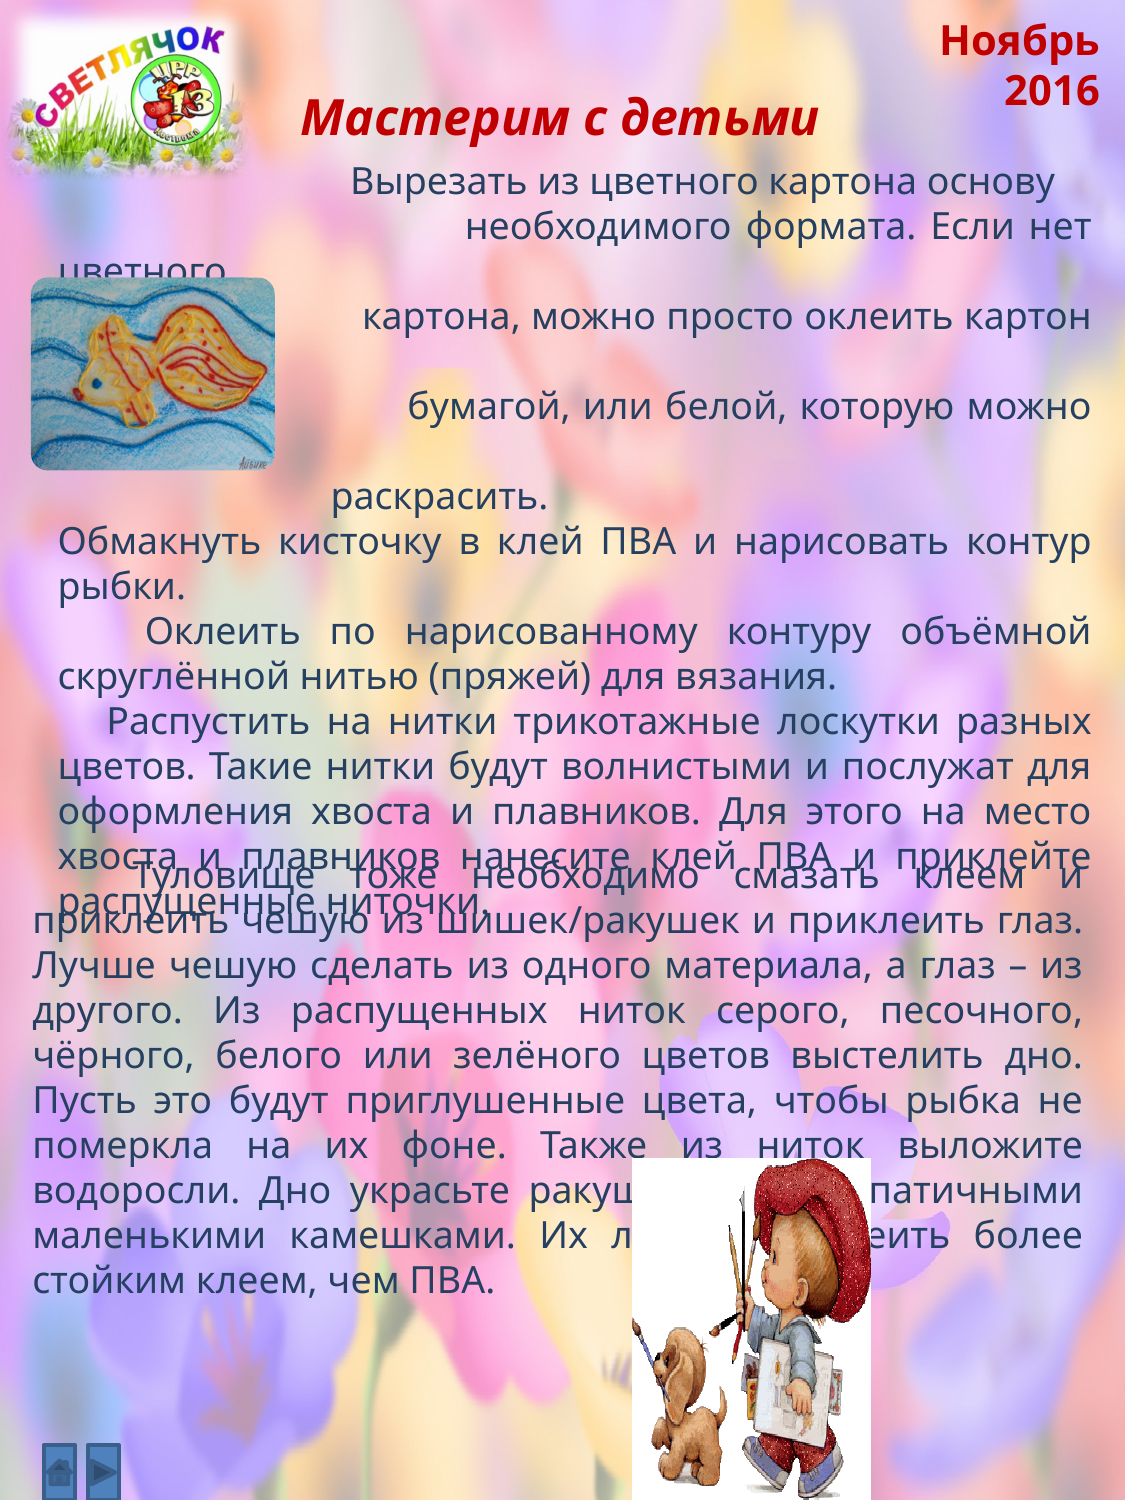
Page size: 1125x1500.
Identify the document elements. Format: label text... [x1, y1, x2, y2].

text_box Рыбка Вырезать из цветного картона основу необходимого формата. Если нет цветного картона, можно просто оклеить картон цветной бумагой, или белой, которую можно потом раскрасить. Обмакнуть кисточку в клей ПВА и нарисовать контур рыбки. Оклеить по нарисованному контуру объёмной скруглённой нитью (пряжей) для вязания. Распустить на нитки трикотажные лоскутки разных цветов. Такие нитки будут волнистыми и послужат для оформления хвоста и плавников. Для этого на место хвоста и плавников нанесите клей ПВА и приклейте распущенные ниточки. [42, 153, 1108, 930]
text_box Ноябрь 2016 [842, 6, 1116, 122]
text_box Туловище тоже необходимо смазать клеем и приклеить чешую из шишек/ракушек и приклеить глаз. Лучше чешую сделать из одного материала, а глаз – из другого. Из распущенных ниток серого, песочного, чёрного, белого или зелёного цветов выстелить дно. Пусть это будут приглушенные цвета, чтобы рыбка не померкла на их фоне. Также из ниток выложите водоросли. Дно украсьте ракушками и симпатичными маленькими камешками. Их лучше приклеить более стойким клеем, чем ПВА. [17, 843, 1099, 1309]
picture [632, 1158, 871, 1500]
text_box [43, 1444, 120, 1500]
picture [30, 277, 275, 471]
picture [0, 0, 253, 184]
text_box Мастерим с детьми [257, 78, 1125, 153]
